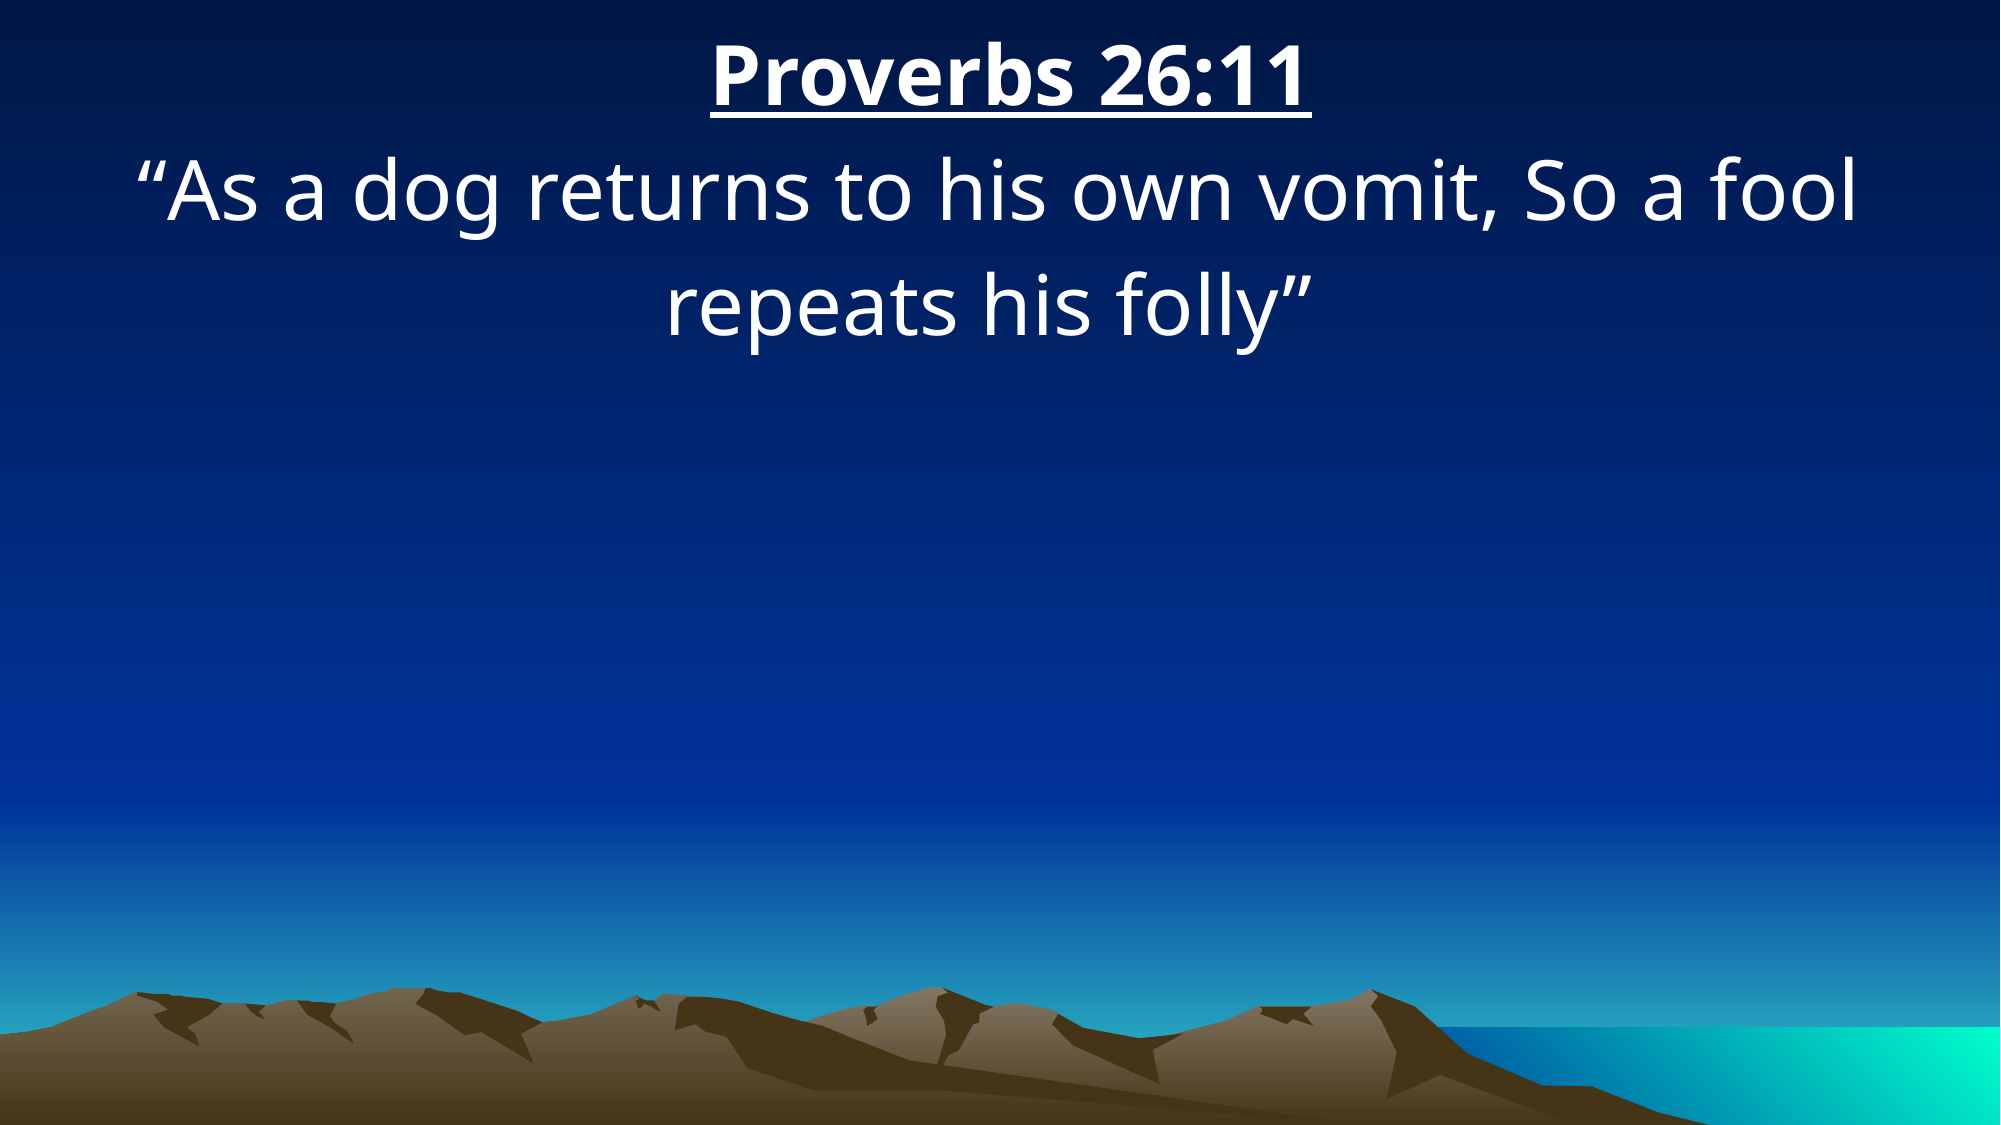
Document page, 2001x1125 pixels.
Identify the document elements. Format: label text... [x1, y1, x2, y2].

text_box Proverbs 26:11 “As a dog returns to his own vomit, So a fool repeats his folly” [0, 0, 2000, 900]
